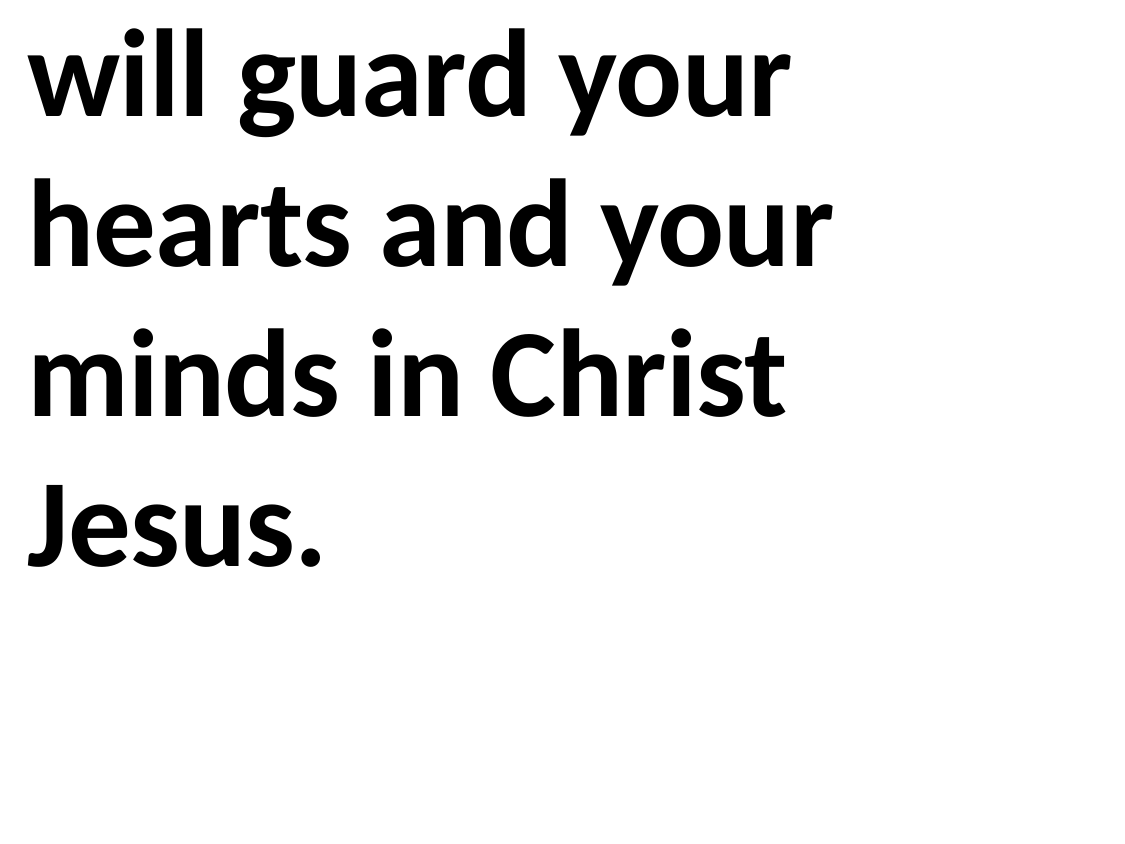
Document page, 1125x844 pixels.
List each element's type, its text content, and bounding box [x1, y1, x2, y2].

text_box will guard your hearts and your minds in Christ Jesus. [12, 0, 1125, 599]
